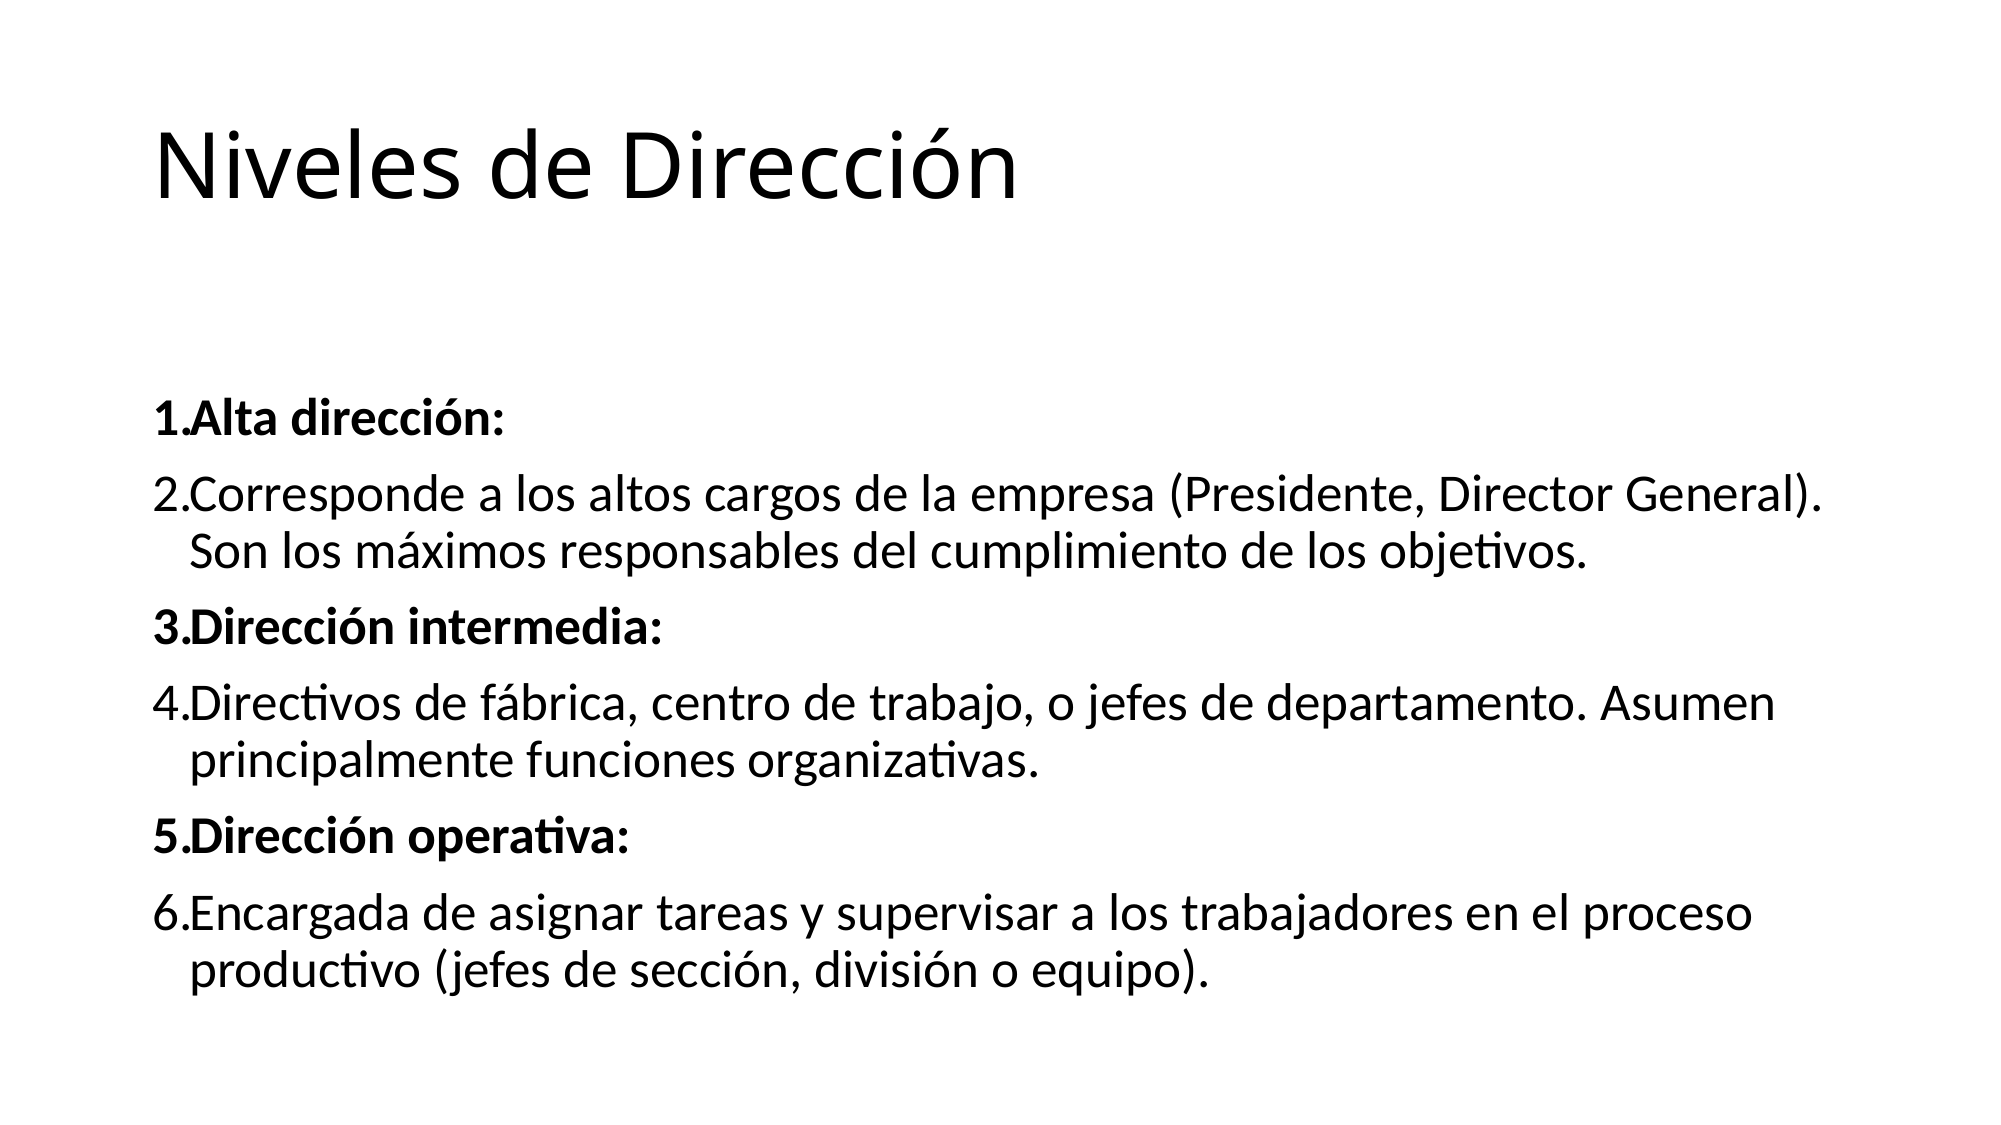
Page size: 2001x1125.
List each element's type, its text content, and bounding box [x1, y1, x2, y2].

list Alta dirección: Corresponde a los altos cargos de la empresa (Presidente, Director General). Son los máximos responsables del cumplimiento de los objetivos. Dirección intermedia: Directivos de fábrica, centro de trabajo, o jefes de departamento. Asumen principalmente funciones organizativas. Dirección operativa: Encargada de asignar tareas y supervisar a los trabajadores en el proceso productivo (jefes de sección, división o equipo). [137, 299, 1863, 1014]
title Niveles de Dirección [137, 59, 1863, 278]
